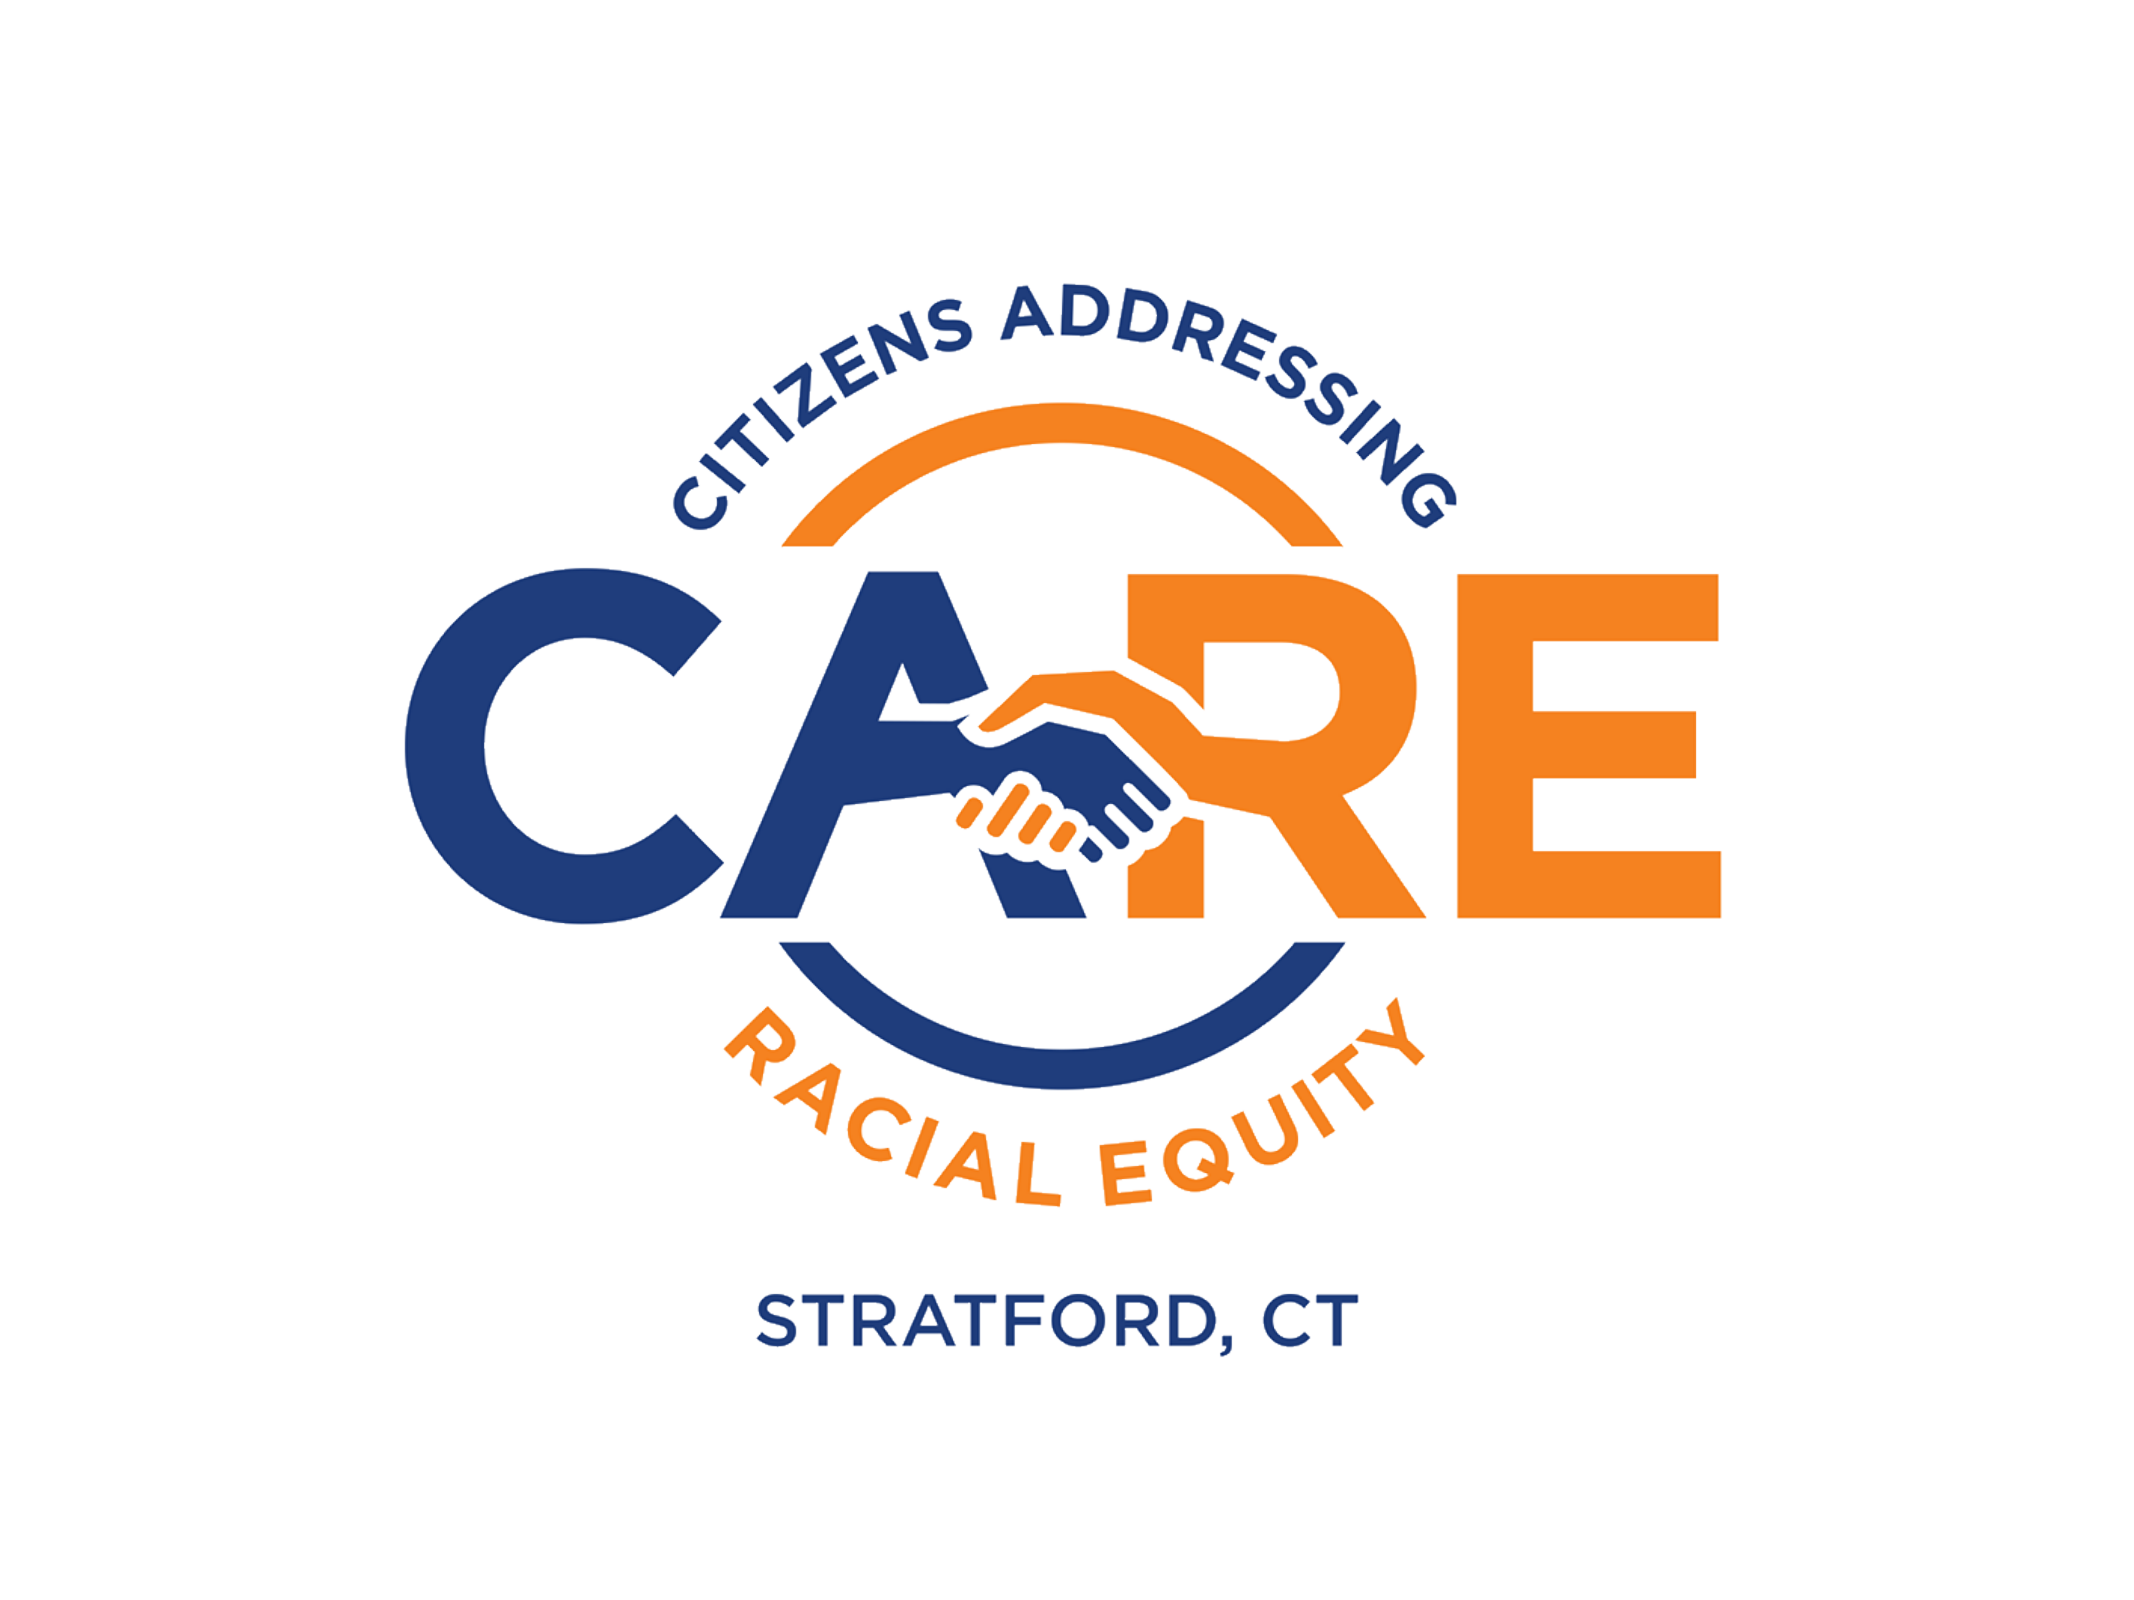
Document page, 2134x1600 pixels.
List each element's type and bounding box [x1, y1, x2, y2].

picture [343, 127, 1768, 1524]
